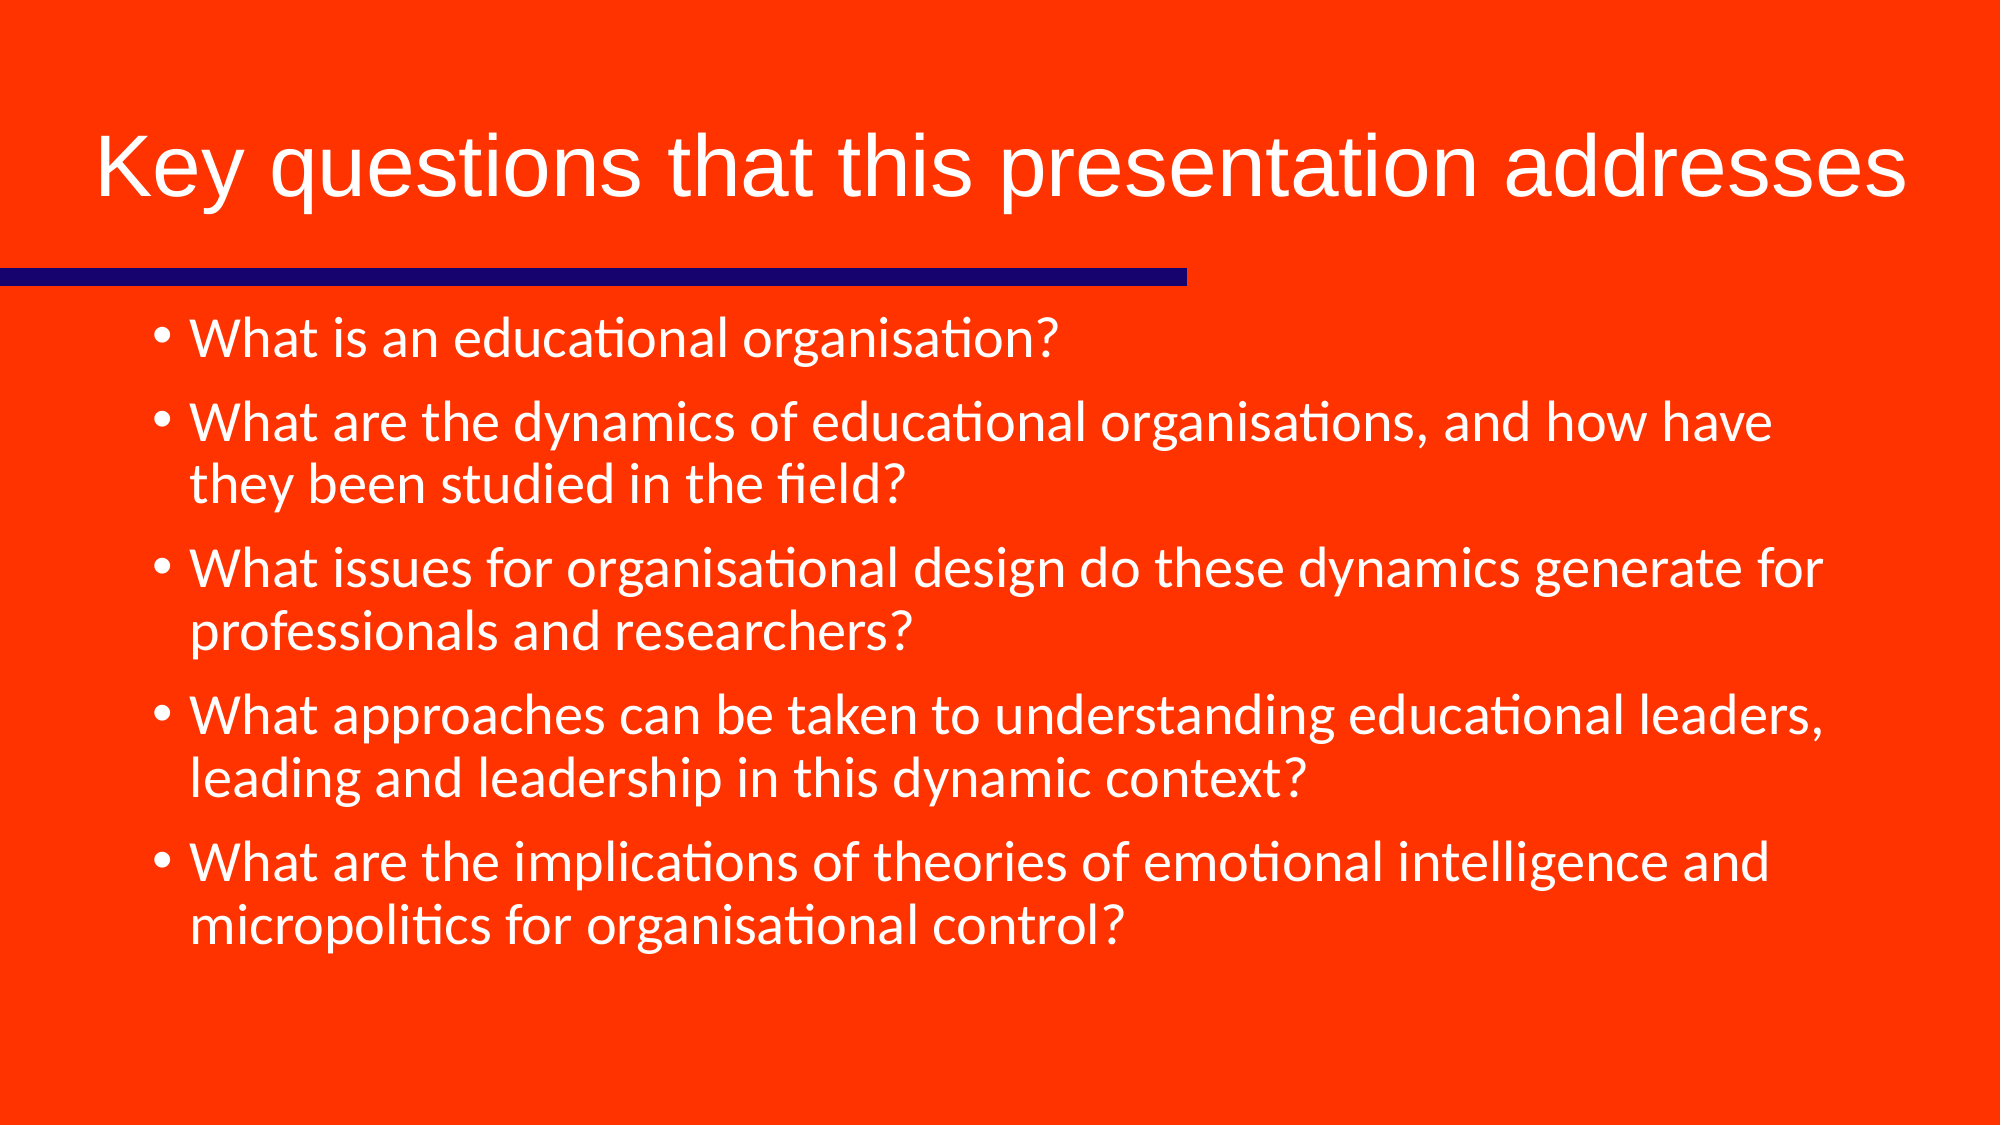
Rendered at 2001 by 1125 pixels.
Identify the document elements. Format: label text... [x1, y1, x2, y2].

list What is an educational organisation? What are the dynamics of educational organisations, and how have they been studied in the field? What issues for organisational design do these dynamics generate for professionals and researchers? What approaches can be taken to understanding educational leaders, leading and leadership in this dynamic context? What are the implications of theories of emotional intelligence and micropolitics for organisational control? [137, 299, 1863, 1014]
title Key questions that this presentation addresses [79, 59, 1938, 278]
